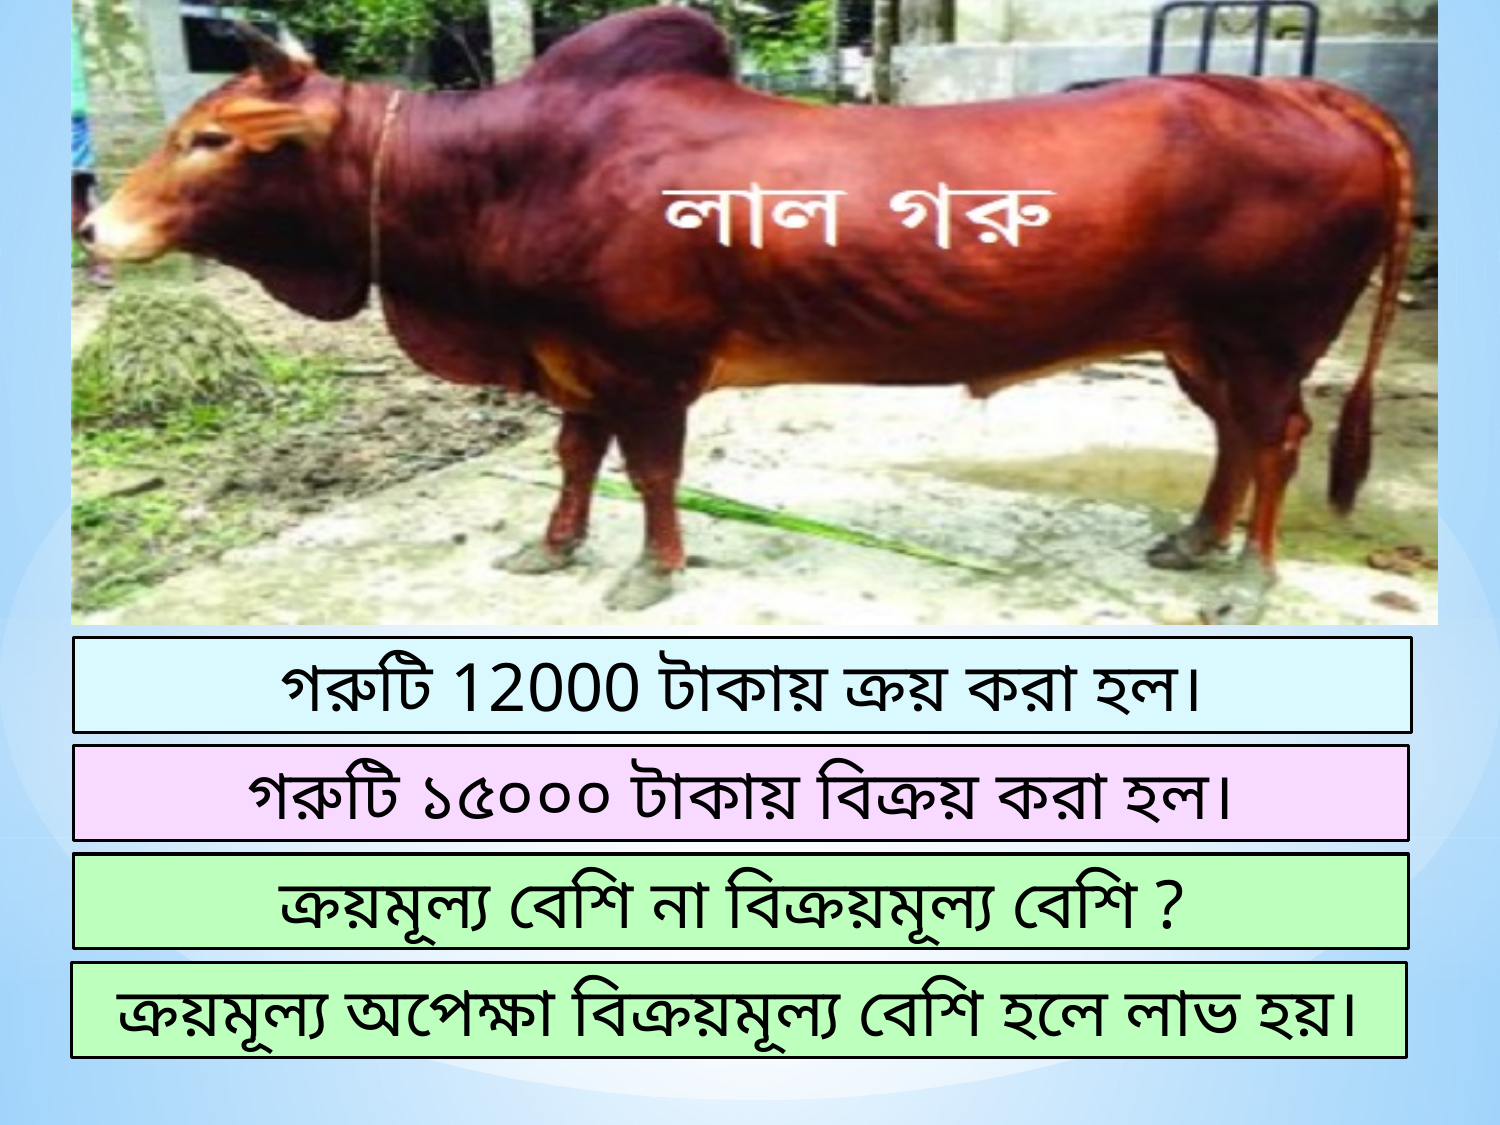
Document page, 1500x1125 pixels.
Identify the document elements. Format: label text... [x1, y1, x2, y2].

text_box ক্রয়মূল্য বেশি না বিক্রয়মূল্য বেশি ? [73, 853, 1409, 949]
text_box গরুটি ১৫০০০ টাকায় বিক্রয় করা হল। [73, 745, 1409, 841]
text_box ক্রয়মূল্য অপেক্ষা বিক্রয়মূল্য বেশি হলে লাভ হয়। [71, 962, 1407, 1058]
text_box গরুটি 12000 টাকায় ক্রয় করা হল। [73, 637, 1412, 733]
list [71, 0, 1438, 626]
